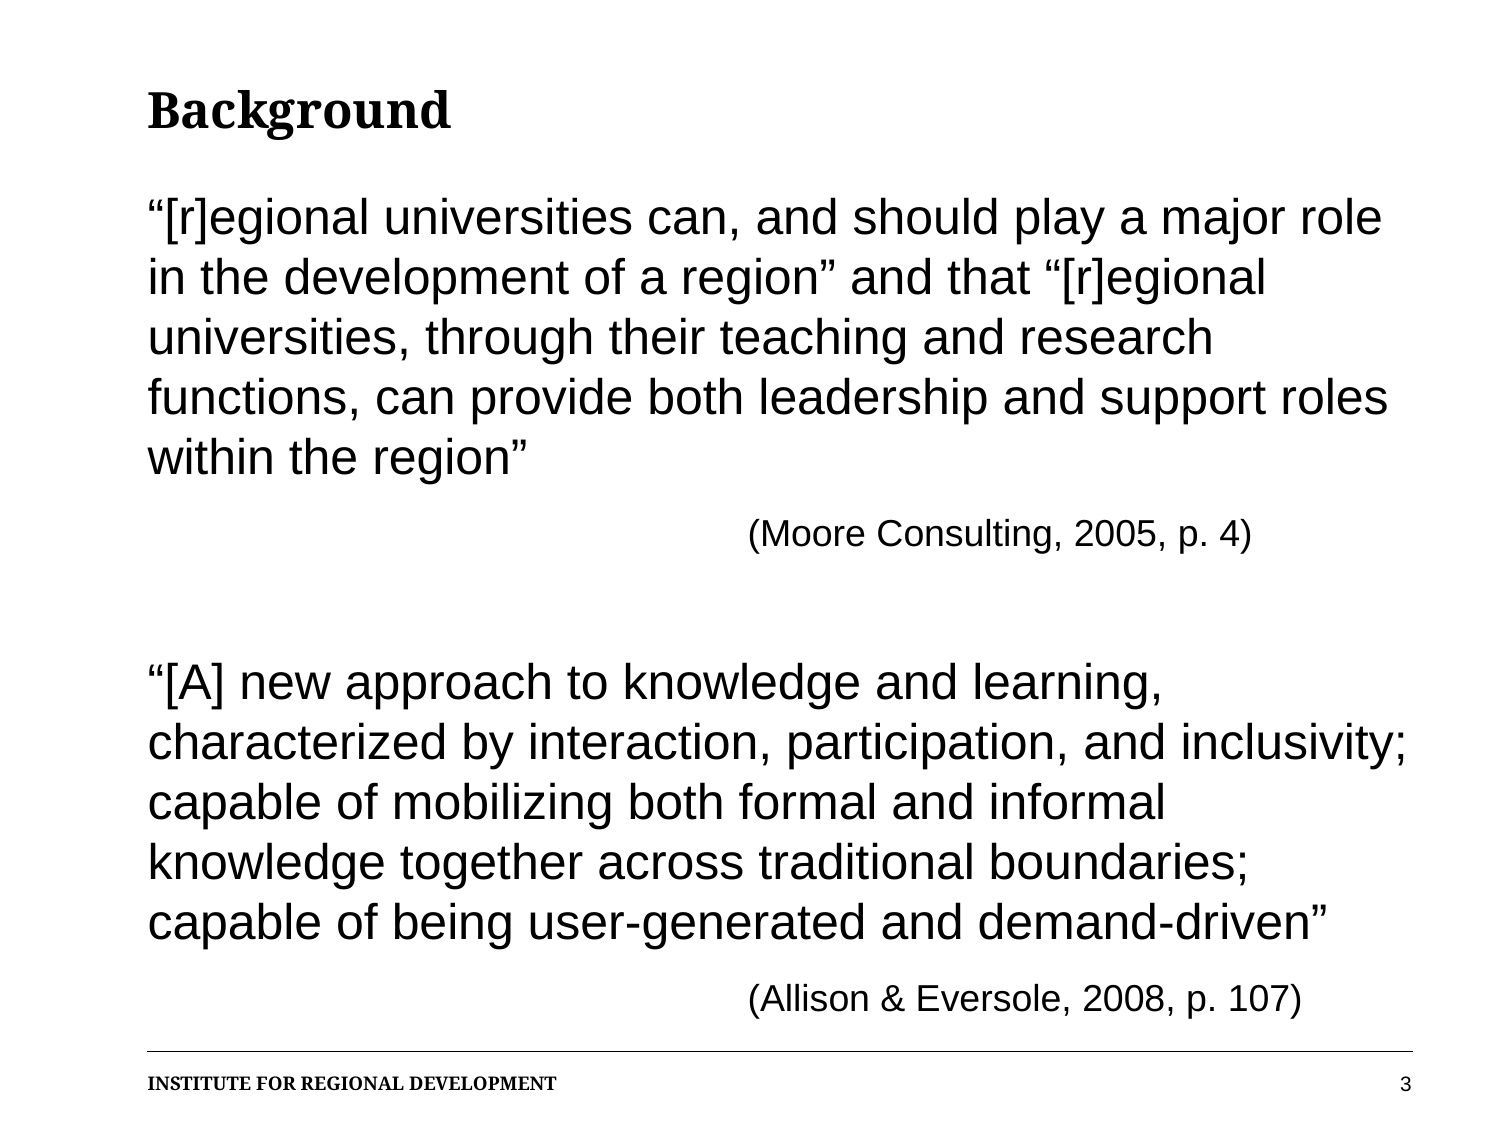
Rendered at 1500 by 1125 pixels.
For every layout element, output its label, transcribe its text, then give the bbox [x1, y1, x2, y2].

slide_number 3 [1352, 1070, 1412, 1103]
footer INSTITUTE FOR REGIONAL DEVELOPMENT [147, 1071, 1311, 1105]
title Background [147, 88, 1412, 184]
list “[r]egional universities can, and should play a major role in the development of a region” and that “[r]egional universities, through their teaching and research functions, can provide both leadership and support roles within the region” (Moore Consulting, 2005, p. 4) “[A] new approach to knowledge and learning, characterized by interaction, participation, and inclusivity; capable of mobilizing both formal and informal knowledge together across traditional boundaries; capable of being user-generated and demand-driven” (Allison & Eversole, 2008, p. 107) [147, 184, 1412, 1004]
